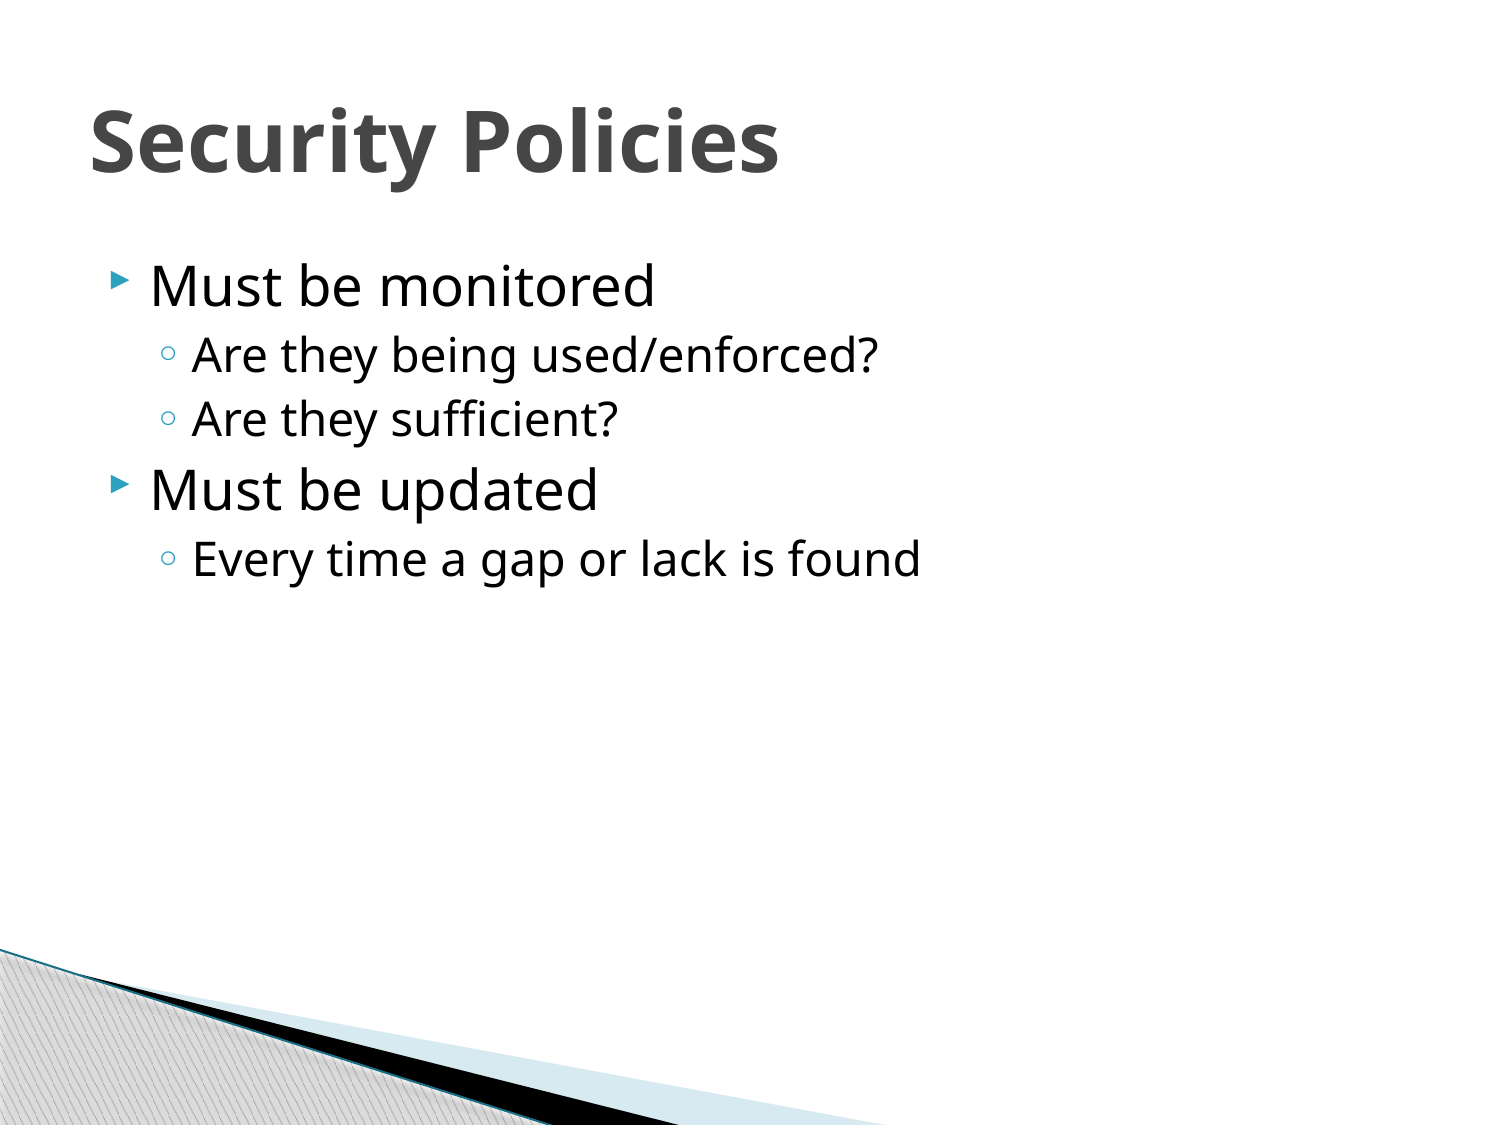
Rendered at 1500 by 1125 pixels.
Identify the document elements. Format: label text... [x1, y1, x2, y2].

title Security Policies [75, 45, 1425, 233]
list Must be monitored Are they being used/enforced? Are they sufficient? Must be updated Every time a gap or lack is found [75, 243, 1425, 986]
